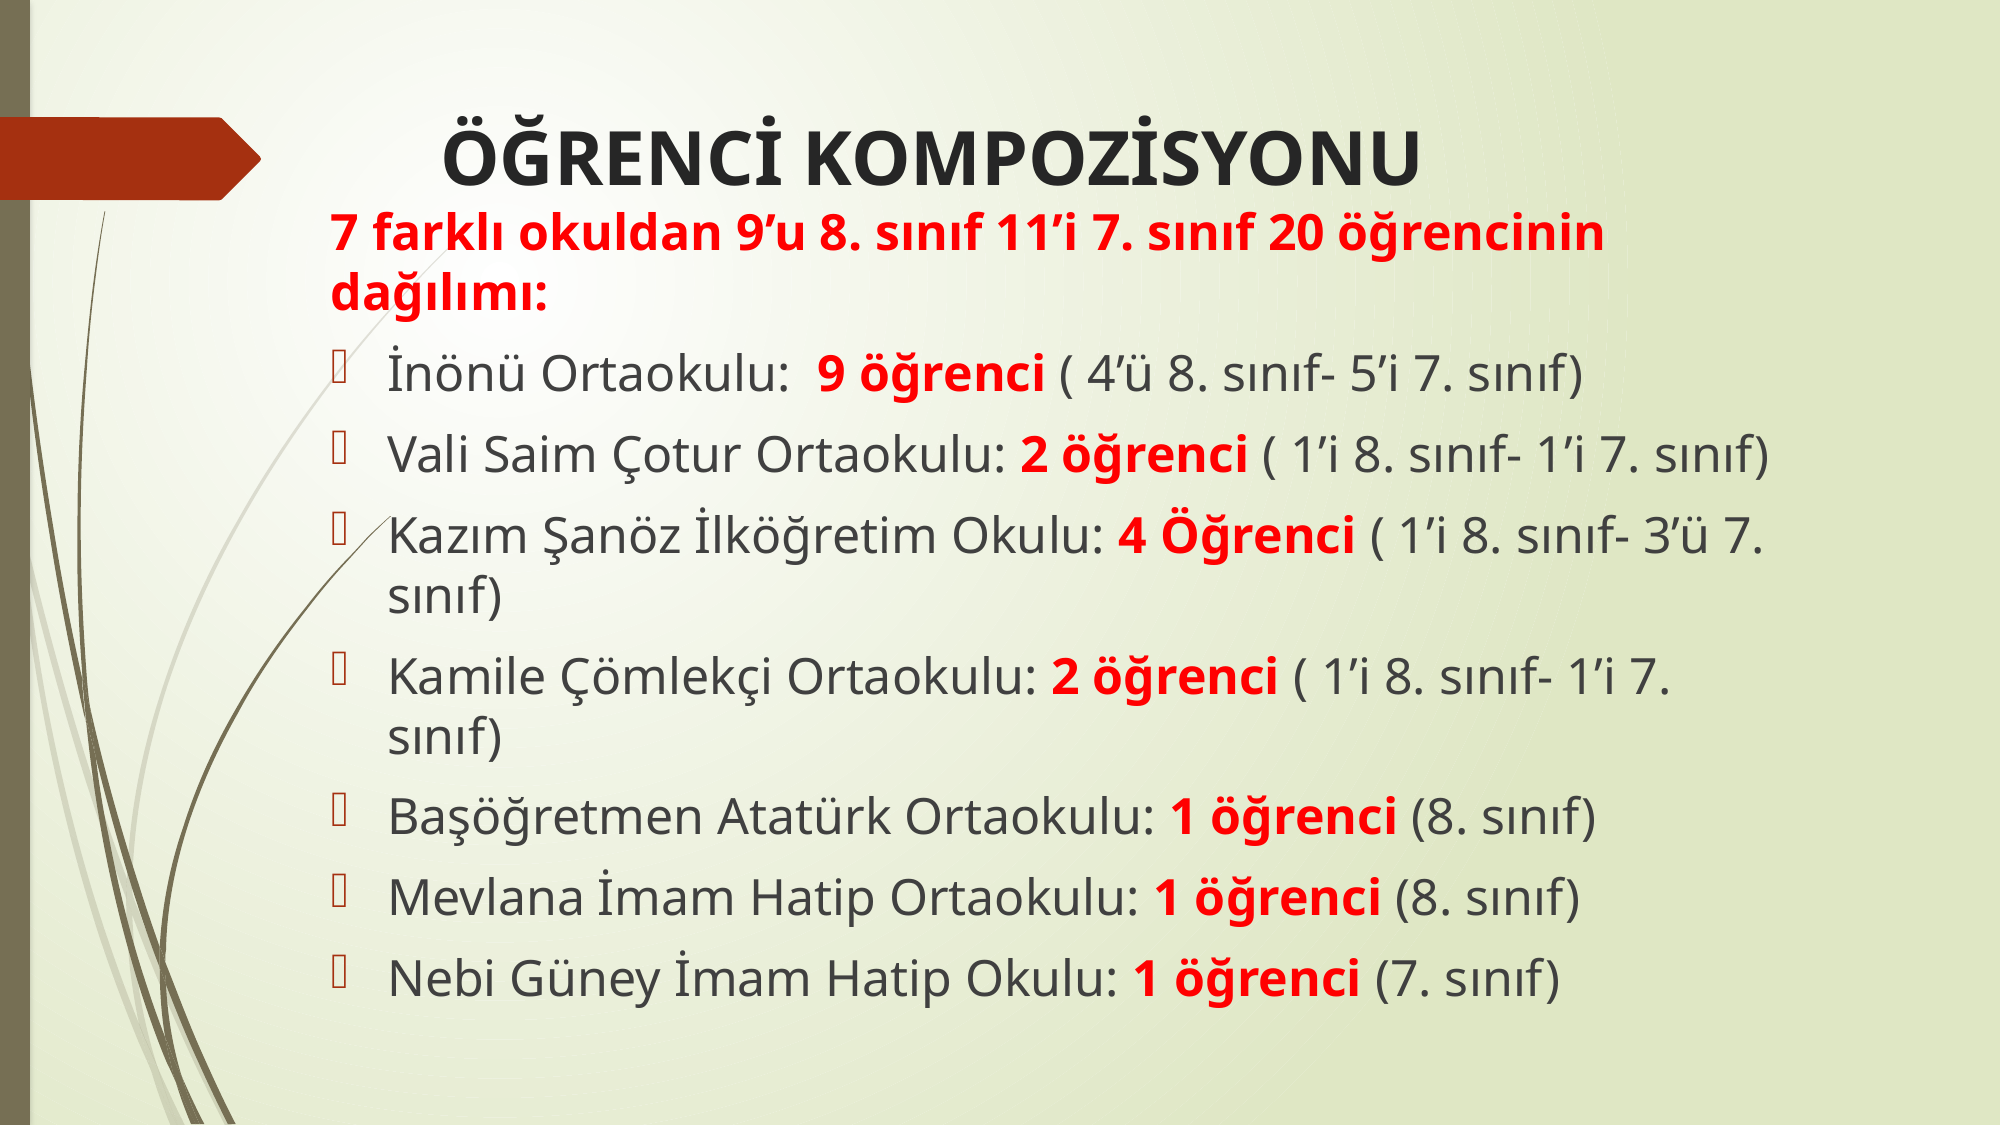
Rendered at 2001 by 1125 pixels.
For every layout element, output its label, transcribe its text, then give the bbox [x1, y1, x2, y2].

title ÖĞRENCİ KOMPOZİSYONU [425, 102, 1888, 280]
list 7 farklı okuldan 9’u 8. sınıf 11’i 7. sınıf 20 öğrencinin dağılımı: İnönü Ortaokulu: 9 öğrenci ( 4’ü 8. sınıf- 5’i 7. sınıf) Vali Saim Çotur Ortaokulu: 2 öğrenci ( 1’i 8. sınıf- 1’i 7. sınıf) Kazım Şanöz İlköğretim Okulu: 4 Öğrenci ( 1’i 8. sınıf- 3’ü 7. sınıf) Kamile Çömlekçi Ortaokulu: 2 öğrenci ( 1’i 8. sınıf- 1’i 7. sınıf) Başöğretmen Atatürk Ortaokulu: 1 öğrenci (8. sınıf) Mevlana İmam Hatip Ortaokulu: 1 öğrenci (8. sınıf) Nebi Güney İmam Hatip Okulu: 1 öğrenci (7. sınıf) [315, 193, 1788, 1021]
